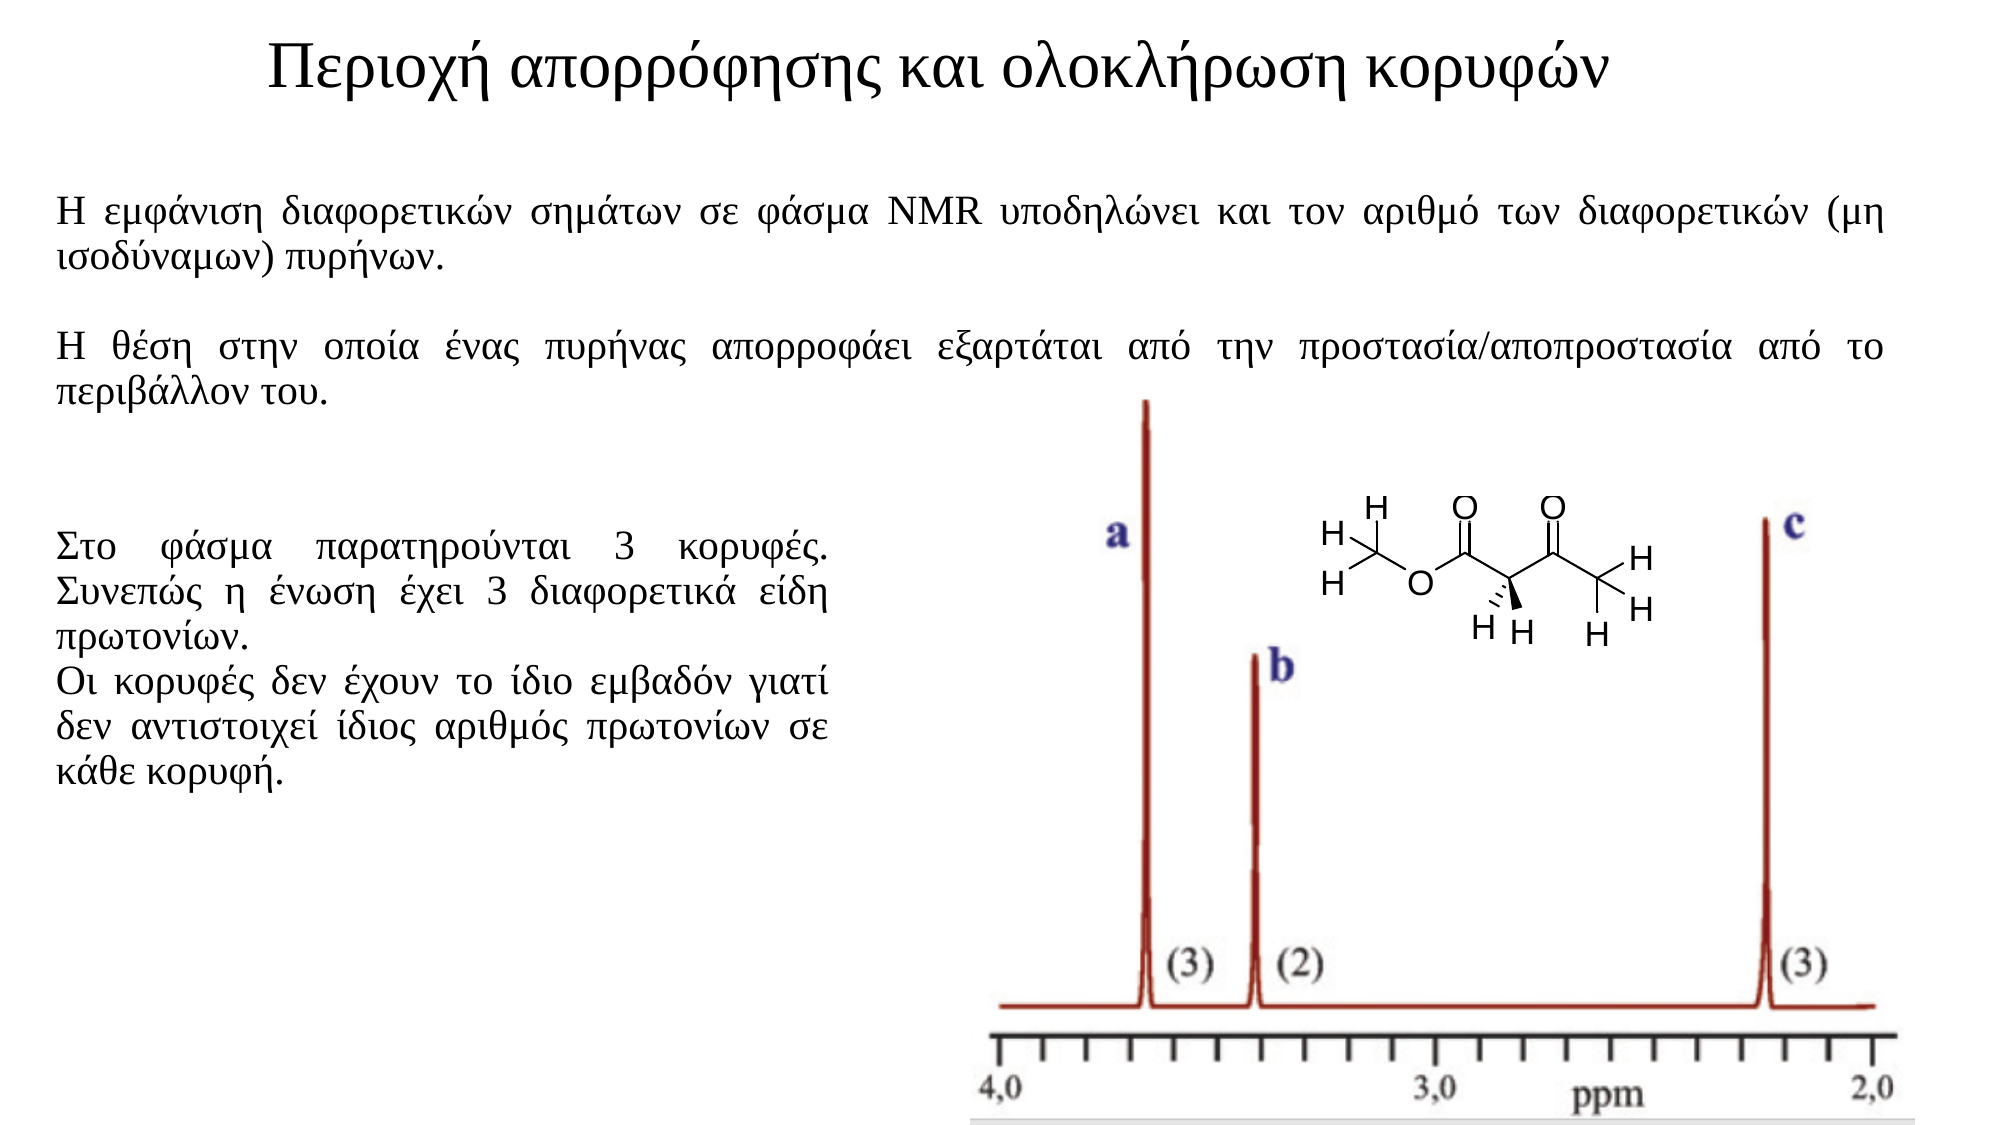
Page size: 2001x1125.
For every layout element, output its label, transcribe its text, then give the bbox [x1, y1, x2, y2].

text_box Η εμφάνιση διαφορετικών σημάτων σε φάσμα NMR υποδηλώνει και τον αριθμό των διαφορετικών (μη ισοδύναμων) πυρήνων. Η θέση στην οποία ένας πυρήνας απορροφάει εξαρτάται από την προστασία/αποπροστασία από το περιβάλλον του. [41, 181, 1901, 422]
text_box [1316, 496, 1667, 668]
text_box Περιοχή απορρόφησης και ολοκλήρωση κορυφών [189, 0, 1690, 110]
text_box Στο φάσμα παρατηρούνται 3 κορυφές. Συνεπώς η ένωση έχει 3 διαφορετικά είδη πρωτονίων. Οι κορυφές δεν έχουν το ίδιο εμβαδόν γιατί δεν αντιστοιχεί ίδιος αριθμός πρωτονίων σε κάθε κορυφή. [41, 516, 845, 802]
picture [970, 395, 1915, 1125]
